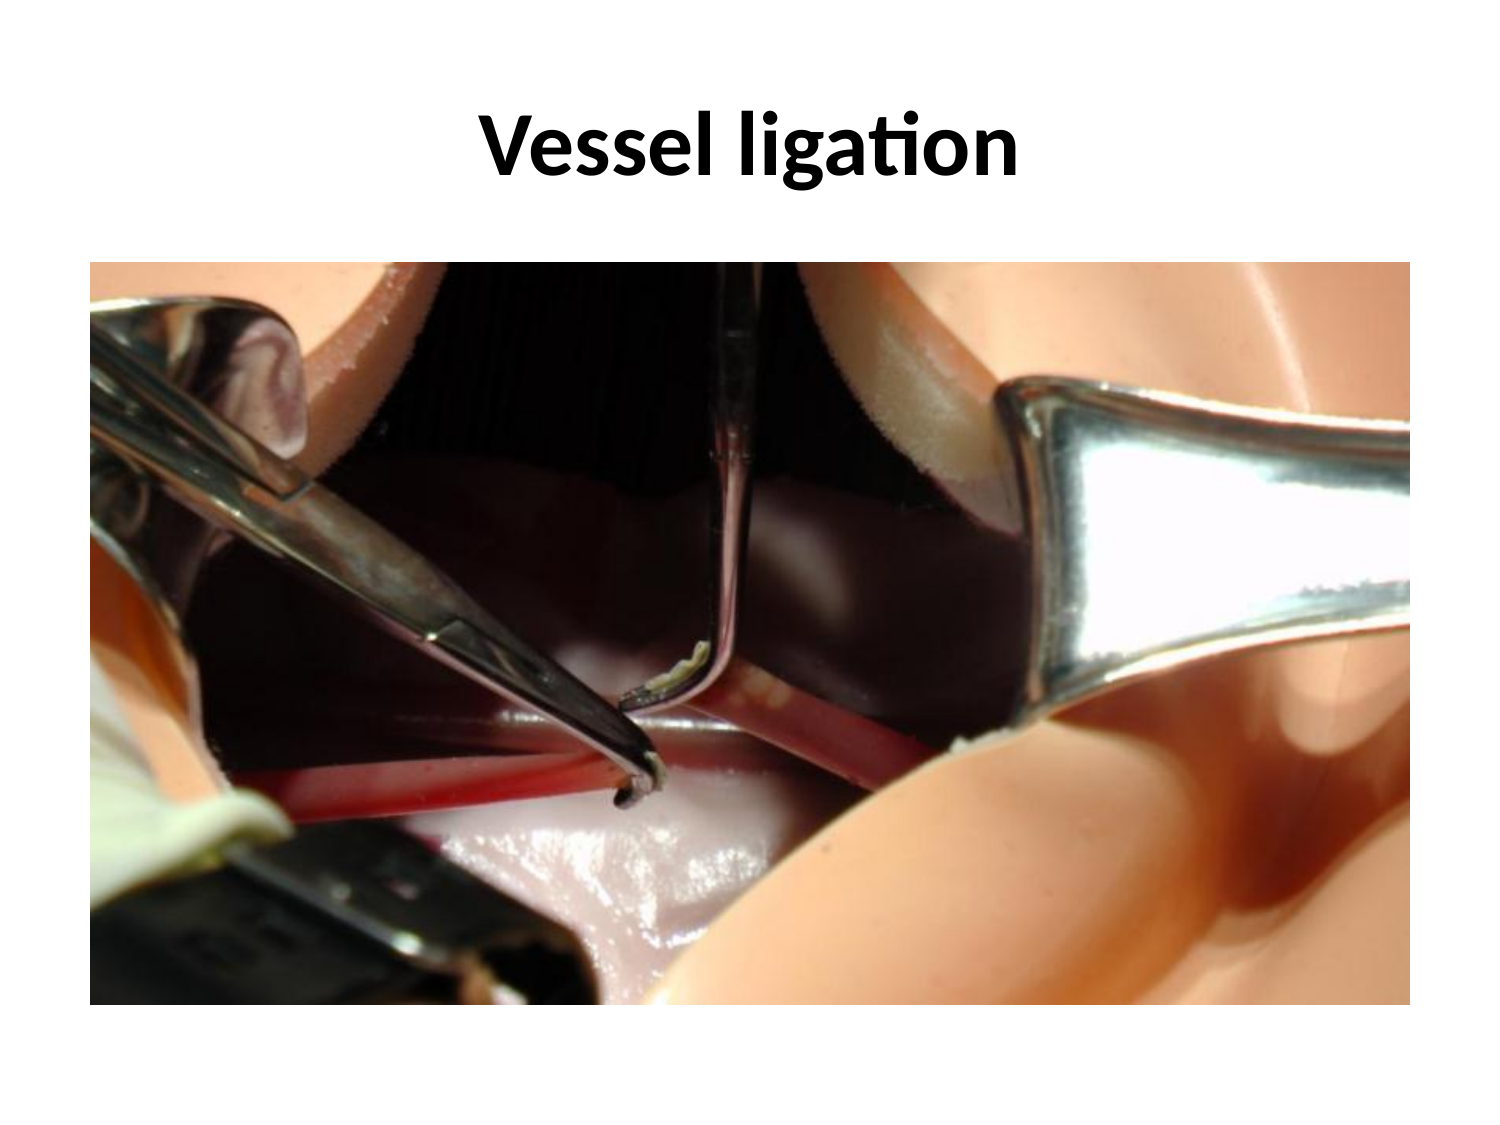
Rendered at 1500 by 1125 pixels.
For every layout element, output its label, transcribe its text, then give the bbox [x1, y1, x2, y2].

title Vessel ligation [75, 45, 1425, 233]
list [89, 262, 1411, 1006]
